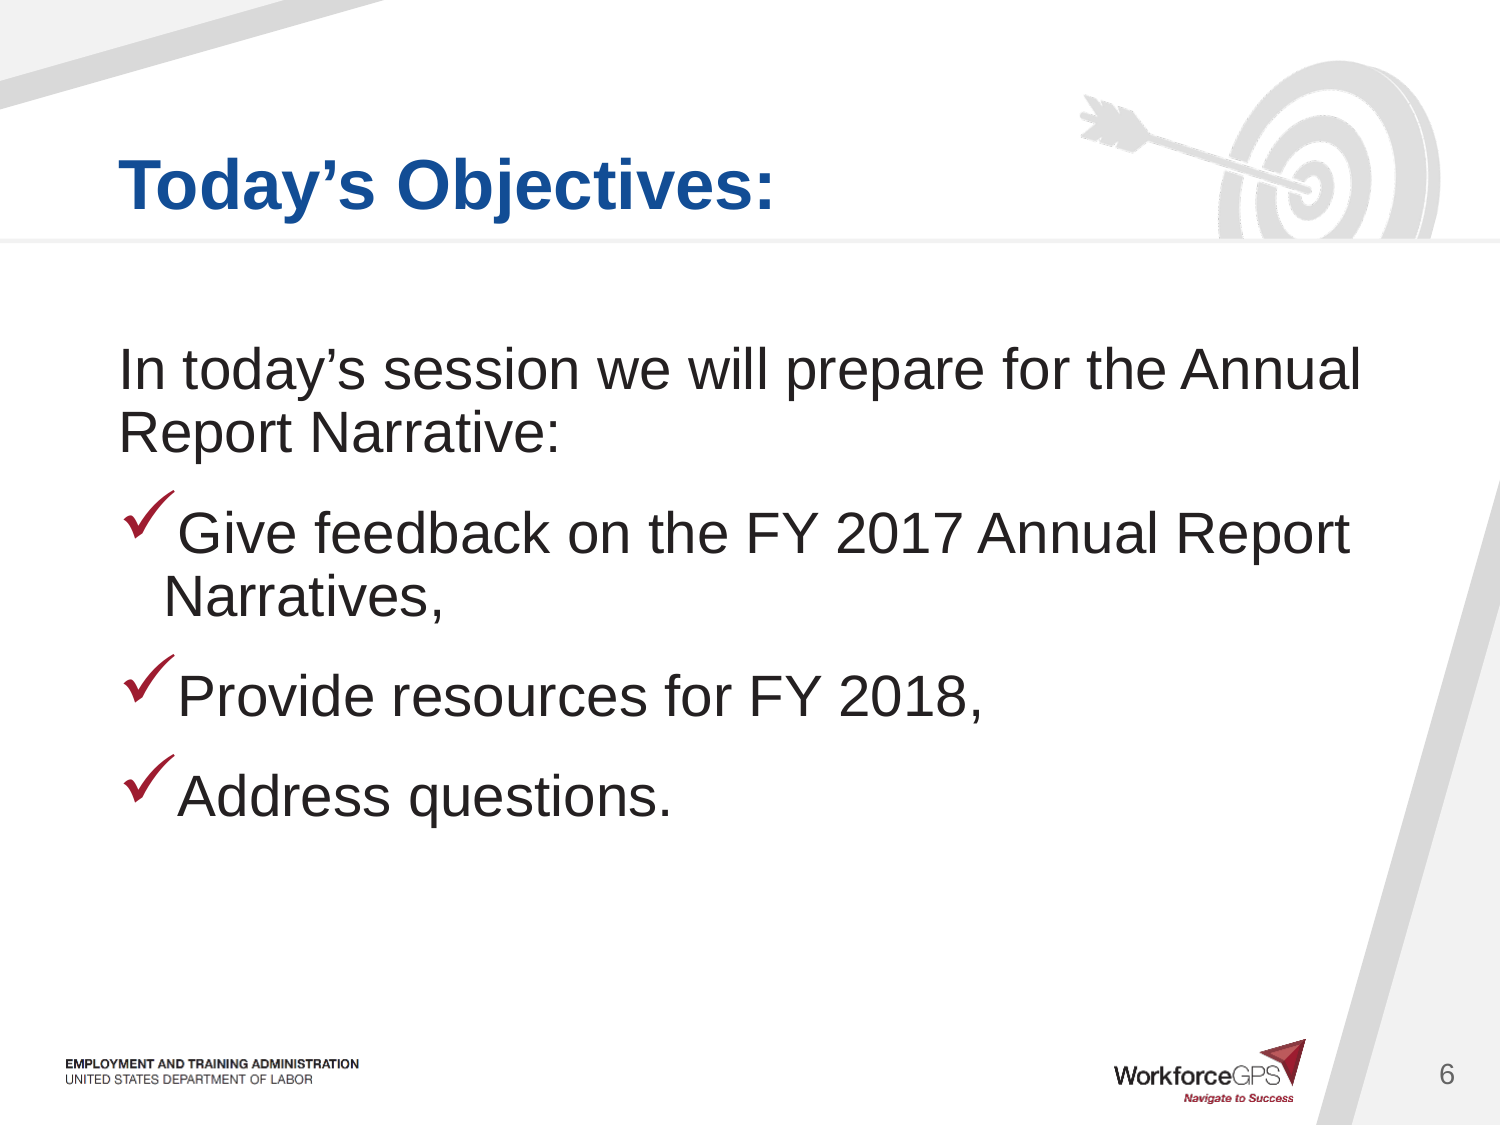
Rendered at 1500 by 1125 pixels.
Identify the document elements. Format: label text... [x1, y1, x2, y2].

slide_number 6 [1260, 1042, 1471, 1103]
picture [1079, 59, 1442, 238]
list In today’s session we will prepare for the Annual Report Narrative: Give feedback on the FY 2017 Annual Report Narratives, Provide resources for FY 2018, Address questions. [103, 256, 1409, 1014]
picture [1112, 1038, 1308, 1105]
picture [59, 1053, 370, 1092]
